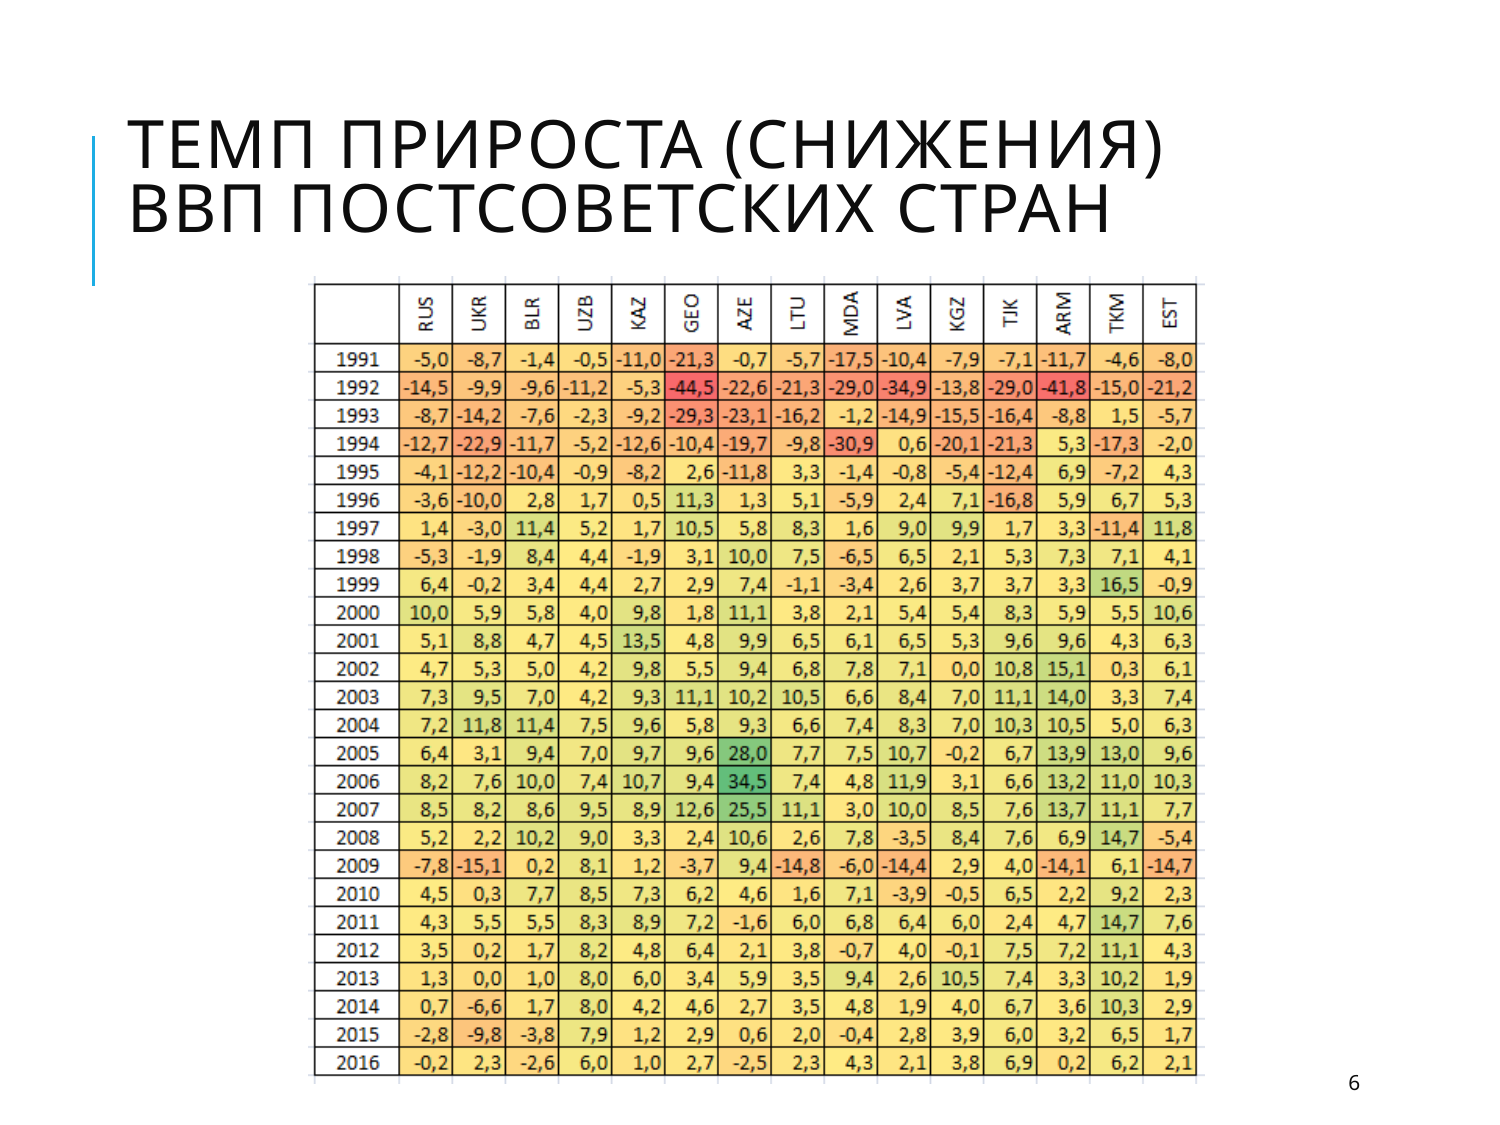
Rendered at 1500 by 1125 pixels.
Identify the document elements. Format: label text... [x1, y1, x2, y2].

title Темп прироста (снижения) ВВП постсоветских стран [112, 58, 1309, 305]
picture [307, 275, 1206, 1085]
slide_number 6 [1333, 1061, 1454, 1107]
